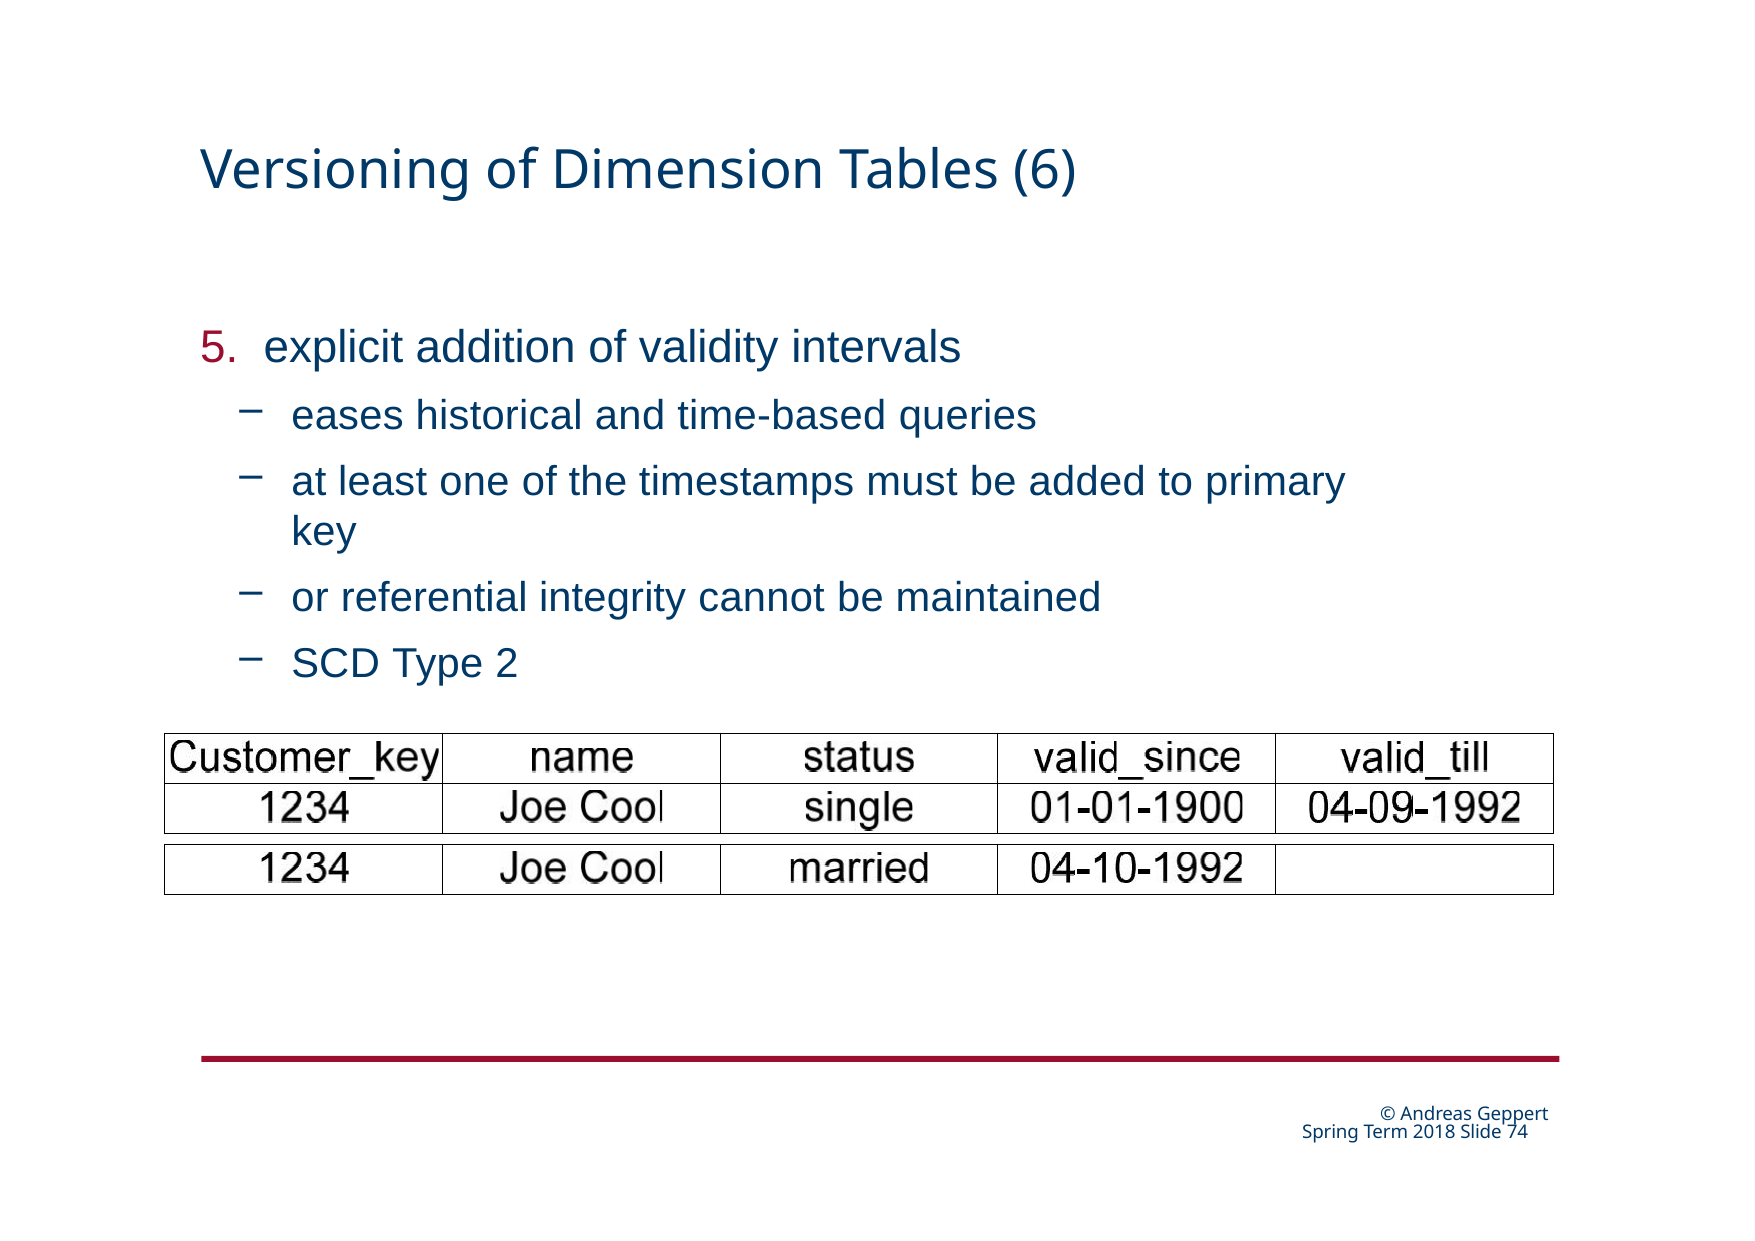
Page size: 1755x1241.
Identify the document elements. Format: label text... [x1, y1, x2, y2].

text_box [1031, 852, 1090, 883]
text_box [1369, 791, 1428, 823]
text_box [1309, 791, 1368, 823]
table_header [443, 734, 720, 783]
table_header [1276, 845, 1553, 894]
text_box [1077, 808, 1090, 813]
text_box [170, 740, 375, 780]
text_box [1138, 808, 1151, 813]
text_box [1340, 740, 1488, 781]
table_cell [165, 784, 442, 833]
table_header [721, 734, 997, 783]
table_header [1276, 734, 1553, 783]
text_box [261, 791, 349, 823]
table_cell [1276, 784, 1553, 833]
text_box [805, 791, 913, 831]
text_box [376, 741, 439, 781]
text_box [500, 851, 663, 884]
table_cell [998, 784, 1275, 833]
table_header [998, 734, 1275, 783]
text_box [1033, 741, 1144, 780]
text_box [1155, 852, 1242, 883]
text_box [790, 852, 928, 883]
text_box [532, 748, 633, 773]
slide_number © Andreas Geppert Spring Term 2018 Slide 24 [1299, 1100, 1563, 1241]
table_header [165, 734, 442, 783]
table_cell [721, 784, 997, 833]
text_box [1433, 791, 1520, 823]
text_box [804, 741, 914, 772]
text_box [1031, 791, 1069, 823]
text_box [500, 790, 663, 823]
text_box [1092, 791, 1130, 823]
text_box [261, 852, 349, 883]
table_header [443, 845, 720, 894]
text_box [1094, 852, 1151, 883]
text_box explicit addition of validity intervals eases historical and time-based queries at least one of the timestamps must be added to primary key or referential integrity cannot be maintained SCD Type 2 [198, 297, 1423, 686]
table_cell [443, 784, 720, 833]
text_box [1144, 741, 1240, 772]
title Versioning of Dimension Tables (6) [198, 132, 1115, 297]
table_header [165, 845, 442, 894]
text_box [1155, 791, 1243, 823]
table_header [998, 845, 1275, 894]
table_header [721, 845, 997, 894]
